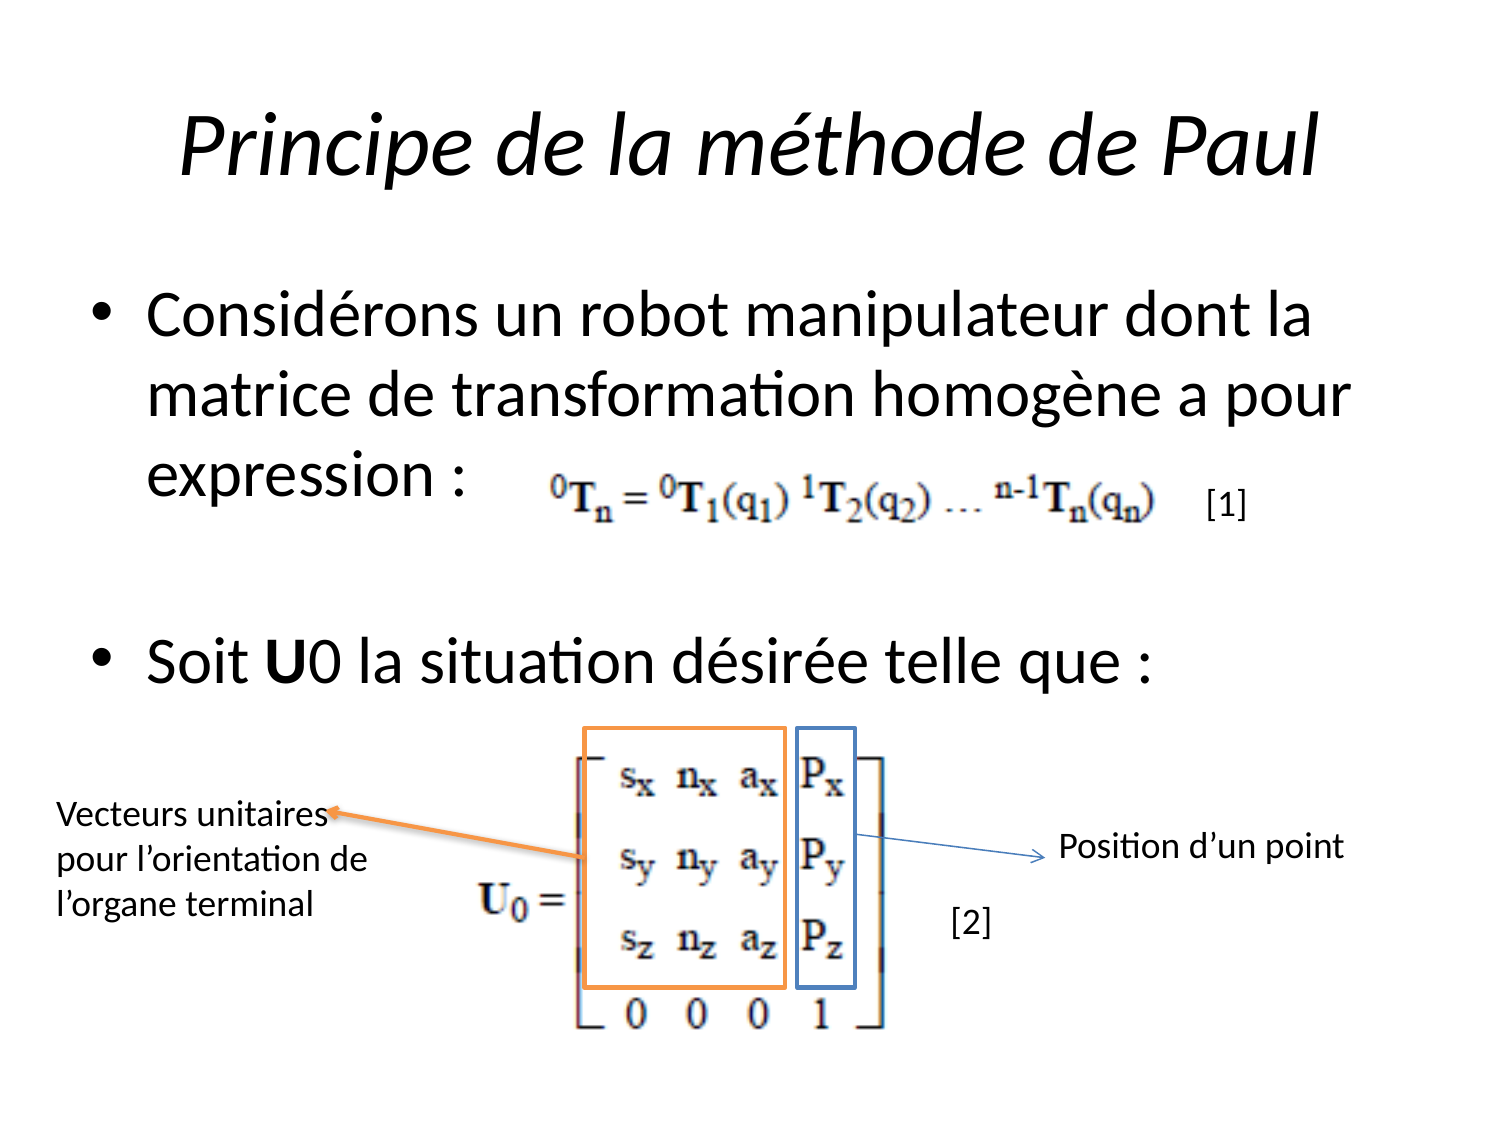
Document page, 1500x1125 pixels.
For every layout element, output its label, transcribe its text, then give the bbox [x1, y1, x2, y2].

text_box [854, 833, 1046, 858]
text_box Vecteurs unitaires pour l’orientation de l’organe terminal [41, 782, 408, 932]
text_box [324, 810, 585, 858]
text_box [2] [944, 889, 1008, 950]
picture [432, 727, 941, 1052]
picture [525, 432, 1185, 550]
list Considérons un robot manipulateur dont la matrice de transformation homogène a pour expression : Soit U0 la situation désirée telle que : [75, 262, 1425, 1005]
title Principe de la méthode de Paul [75, 45, 1425, 233]
text_box Position d’un point [1043, 813, 1410, 874]
text_box [1] [1190, 471, 1263, 532]
